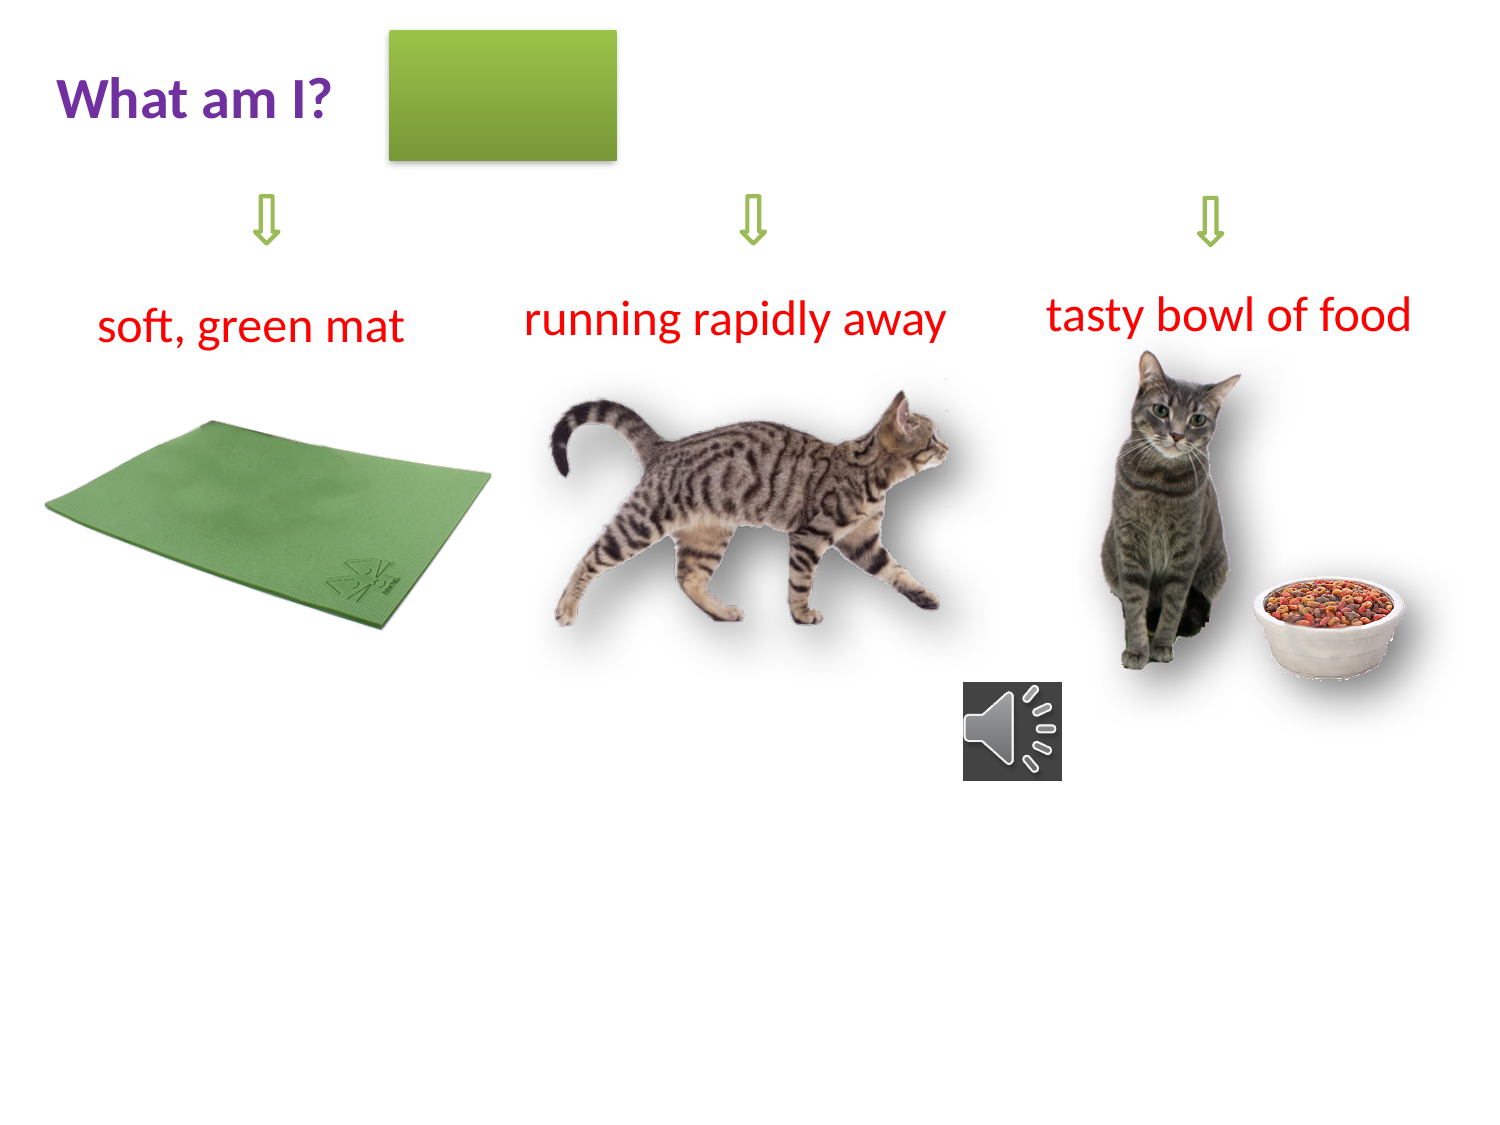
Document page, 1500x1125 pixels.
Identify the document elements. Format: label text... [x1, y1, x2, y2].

picture [1080, 348, 1407, 682]
picture [962, 681, 1063, 782]
text_box [389, 30, 617, 161]
text_box soft, green mat [82, 284, 425, 360]
picture [40, 415, 493, 635]
text_box tasty bowl of food [1030, 274, 1467, 350]
text_box [739, 194, 768, 246]
text_box [252, 194, 281, 246]
text_box running rapidly away [509, 277, 990, 353]
picture [545, 378, 954, 635]
text_box [1196, 195, 1225, 248]
text_box What am I? [41, 52, 372, 138]
